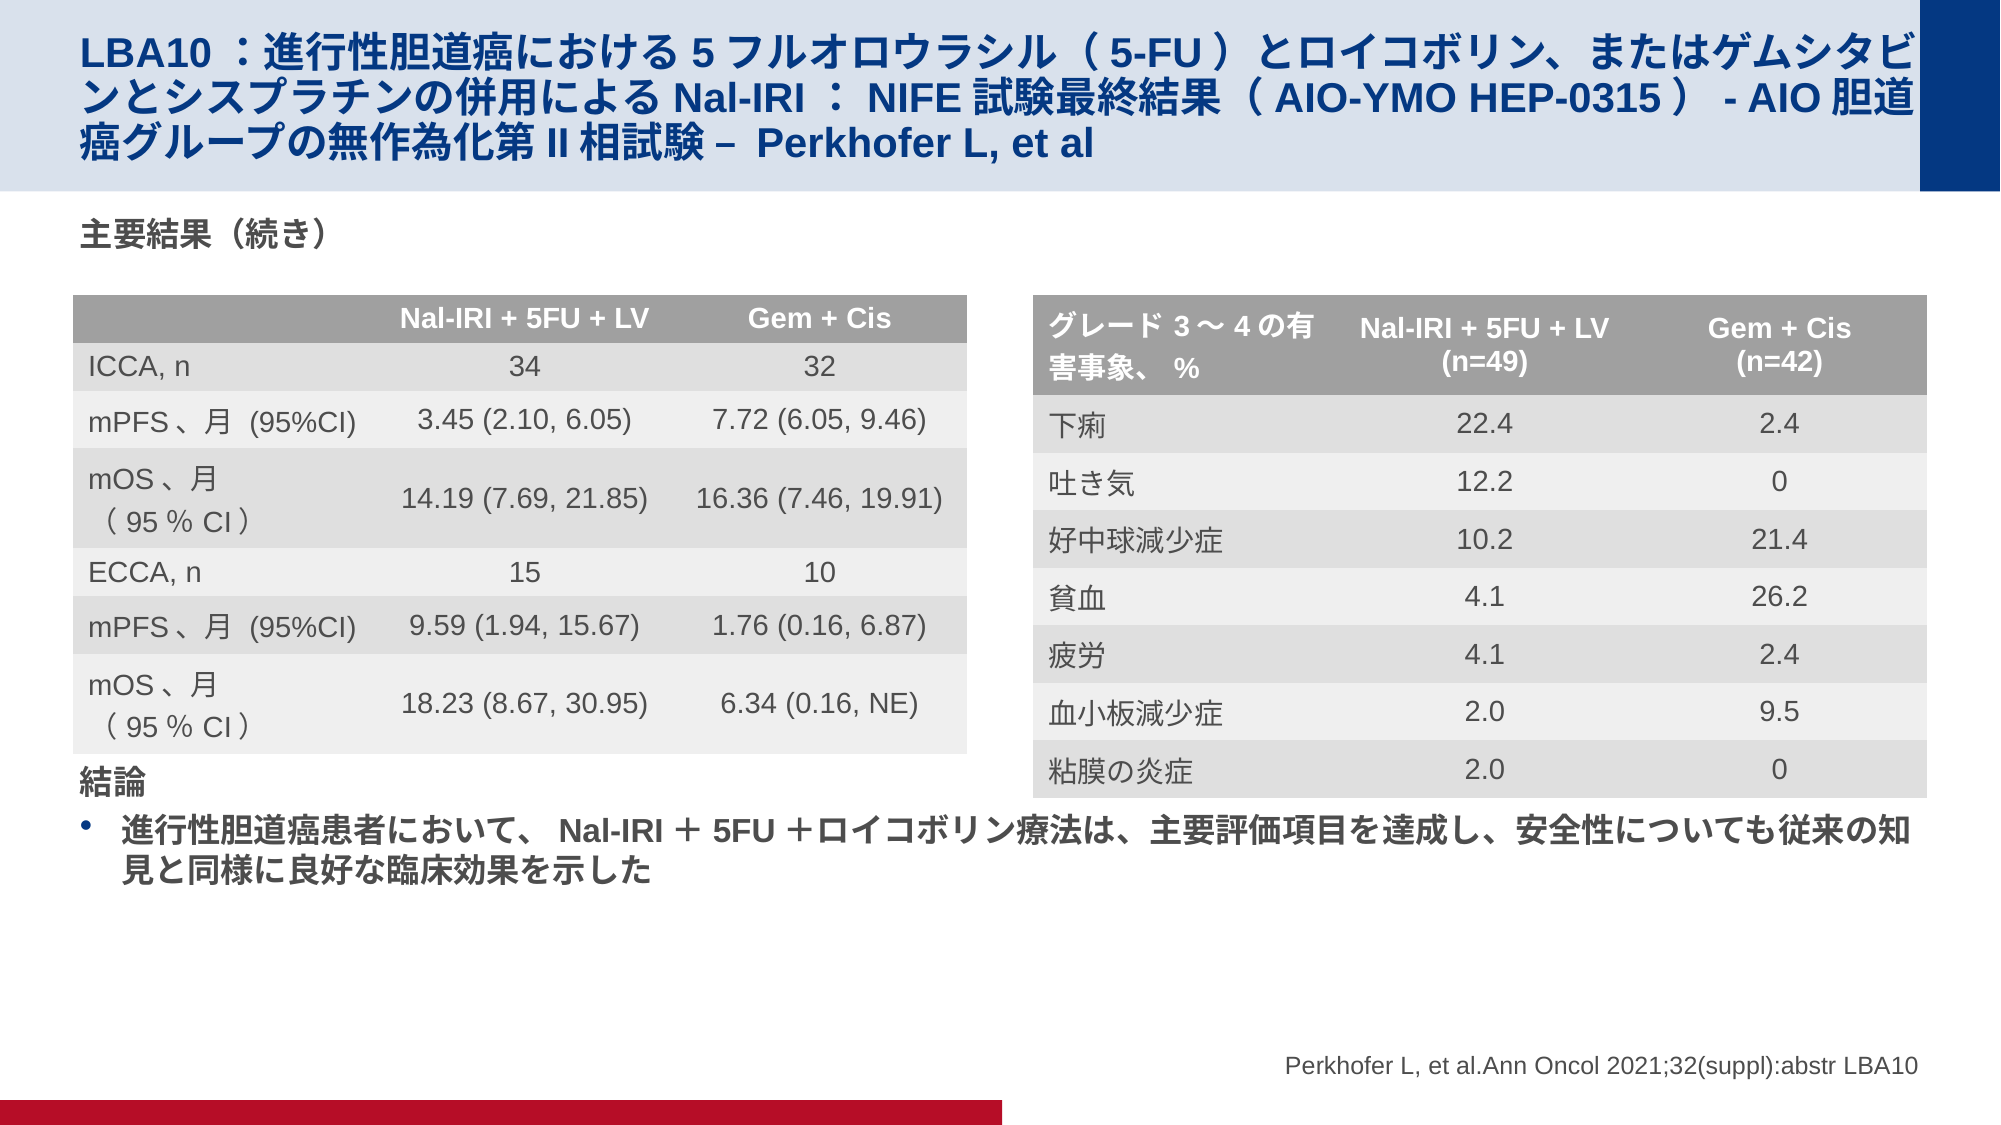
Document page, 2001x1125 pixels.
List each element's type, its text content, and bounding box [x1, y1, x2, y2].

table_cell 34 [377, 343, 673, 391]
table_cell 吐き気 [1033, 453, 1337, 510]
table_cell 1.76 (0.16, 6.87) [673, 596, 967, 654]
table_header Gem + Cis (n=42) [1633, 295, 1927, 395]
table_cell 26.2 [1633, 568, 1927, 625]
table_cell 好中球減少症 [1033, 510, 1337, 568]
table_cell 4.1 [1337, 625, 1633, 683]
table_cell 22.4 [1337, 395, 1633, 453]
table_cell ICCA, n [73, 343, 377, 391]
table_header Nal-IRI + 5FU + LV (n=49) [1337, 295, 1633, 395]
table_cell 0 [1633, 740, 1927, 798]
table_cell ECCA, n [73, 548, 377, 596]
table_cell 15 [377, 548, 673, 596]
table_cell mOS、月（95％CI） [73, 654, 377, 754]
table_header Nal-IRI + 5FU + LV [377, 295, 673, 343]
table_cell 3.45 (2.10, 6.05) [377, 391, 673, 448]
table_cell 粘膜の炎症 [1033, 740, 1337, 798]
table_cell 下痢 [1033, 395, 1337, 453]
table_cell 2.0 [1337, 740, 1633, 798]
table_cell 18.23 (8.67, 30.95) [377, 654, 673, 754]
table_cell 6.34 (0.16, NE) [673, 654, 967, 754]
table_cell mPFS、月 (95%CI) [73, 596, 377, 654]
table_cell mPFS、月 (95%CI) [73, 391, 377, 448]
table_cell 4.1 [1337, 568, 1633, 625]
table_cell 2.4 [1633, 395, 1927, 453]
list 主要結果（続き） 結論 進行性胆道癌患者において、Nal-IRI＋5FU＋ロイコボリン療法は、主要評価項目を達成し、安全性についても従来の知見と同様に良好な臨床効果を示した [79, 205, 1921, 985]
table_cell 血小板減少症 [1033, 683, 1337, 740]
table_cell mOS、月（95％CI） [73, 448, 377, 548]
table_cell 9.5 [1633, 683, 1927, 740]
table_cell 2.4 [1633, 625, 1927, 683]
table_cell 14.19 (7.69, 21.85) [377, 448, 673, 548]
list Perkhofer L, et al.Ann Oncol 2021;32(suppl):abstr LBA10 [1016, 999, 1921, 1080]
table_cell 12.2 [1337, 453, 1633, 510]
table_cell 10.2 [1337, 510, 1633, 568]
table_header グレード3～4の有害事象、% [1033, 295, 1337, 395]
table_cell 16.36 (7.46, 19.91) [673, 448, 967, 548]
table_cell 10 [673, 548, 967, 596]
title LBA10：進行性胆道癌における5フルオロウラシル（5-FU）とロイコボリン、またはゲムシタビンとシスプラチンの併用によるNal-IRI：NIFE試験最終結果（AIO-YMO HEP-0315）- AIO胆道癌グループの無作為化第II相試験 – Perkhofer L, et al [79, 29, 1921, 162]
table_header Gem + Cis [673, 295, 967, 343]
table_cell 7.72 (6.05, 9.46) [673, 391, 967, 448]
table_cell 貧血 [1033, 568, 1337, 625]
table_cell 32 [673, 343, 967, 391]
table_cell 9.59 (1.94, 15.67) [377, 596, 673, 654]
table_header [73, 295, 377, 343]
table_cell 21.4 [1633, 510, 1927, 568]
table_cell 疲労 [1033, 625, 1337, 683]
table_cell 0 [1633, 453, 1927, 510]
table_cell 2.0 [1337, 683, 1633, 740]
